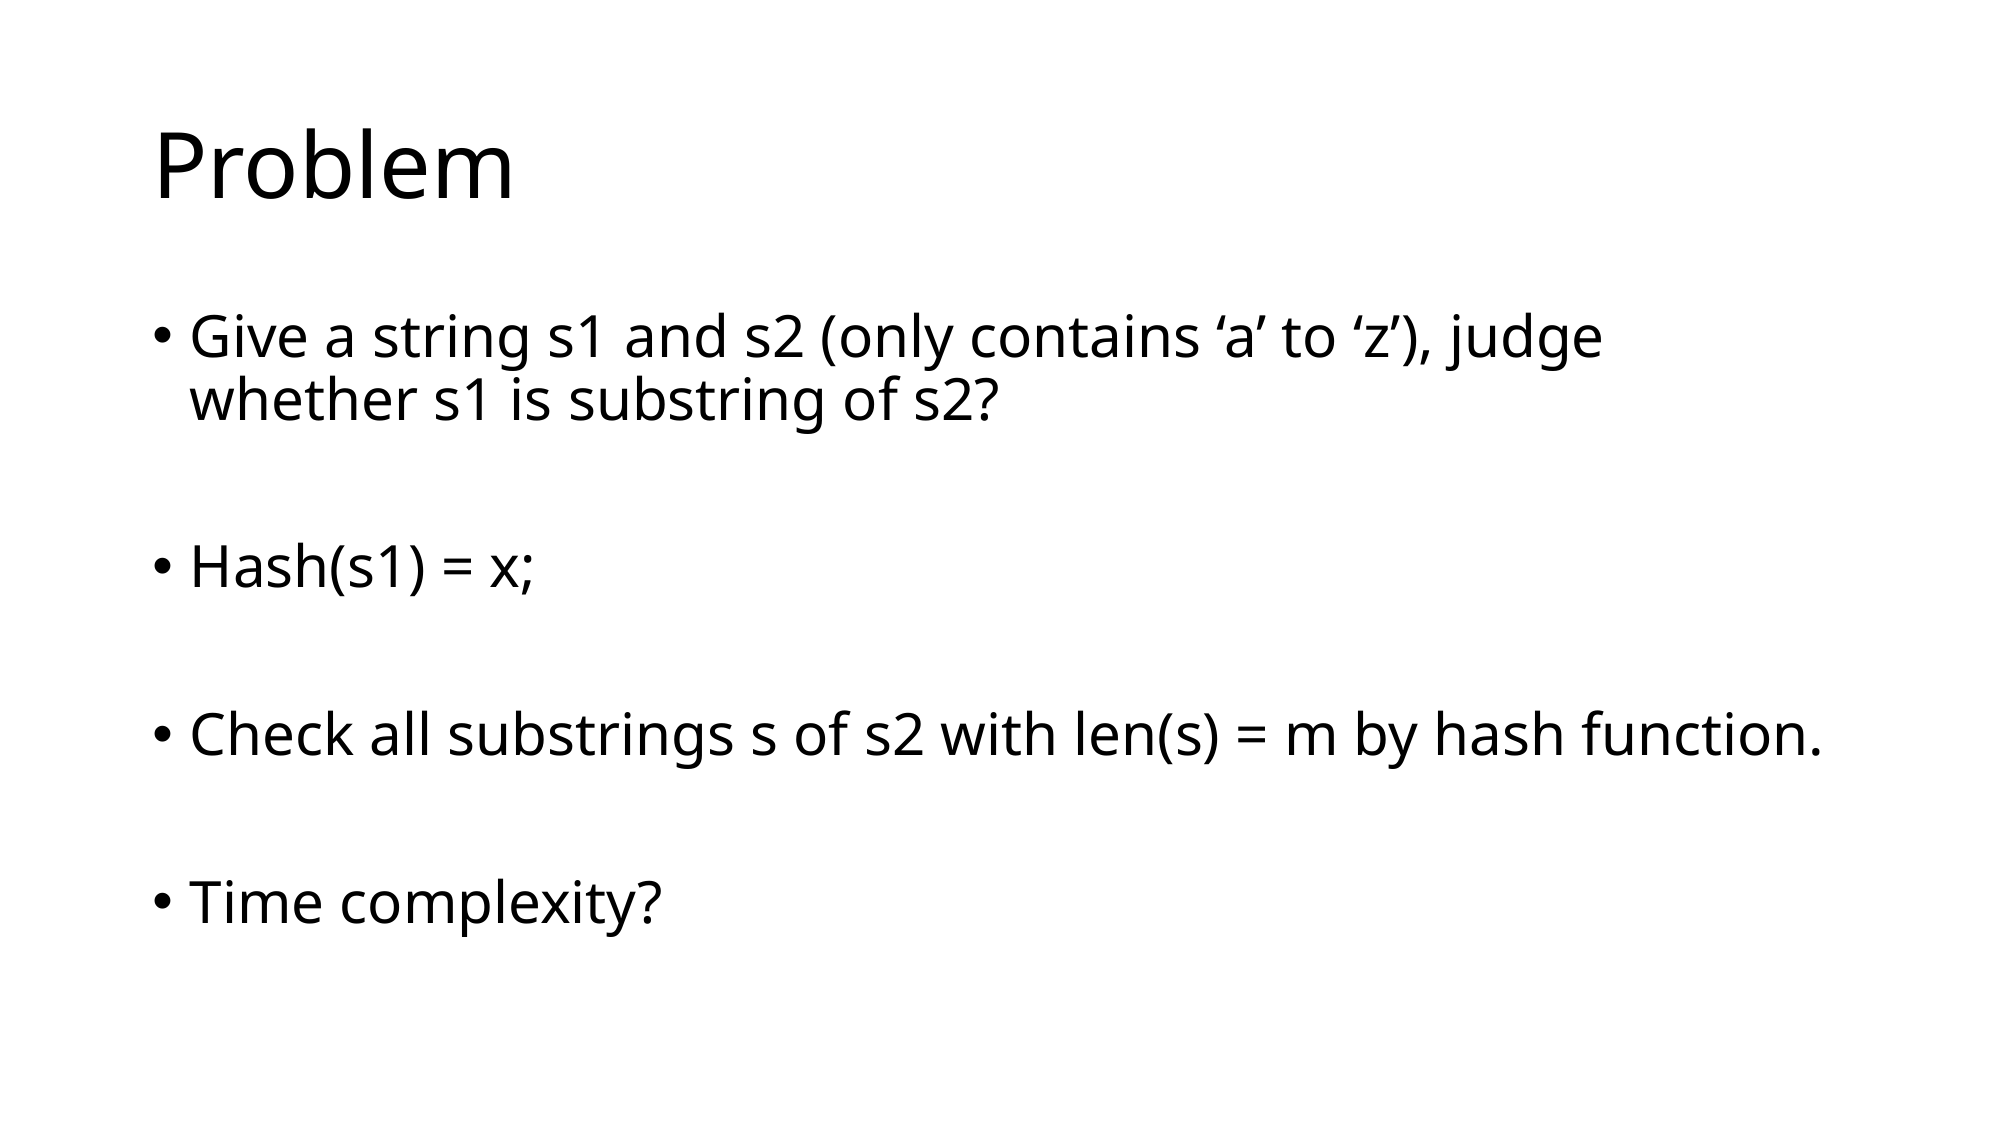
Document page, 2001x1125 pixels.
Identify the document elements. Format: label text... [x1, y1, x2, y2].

title Problem [137, 59, 1863, 278]
list Give a string s1 and s2 (only contains ‘a’ to ‘z’), judge whether s1 is substring of s2? Hash(s1) = x; Check all substrings s of s2 with len(s) = m by hash function. Time complexity? [137, 299, 1863, 1014]
